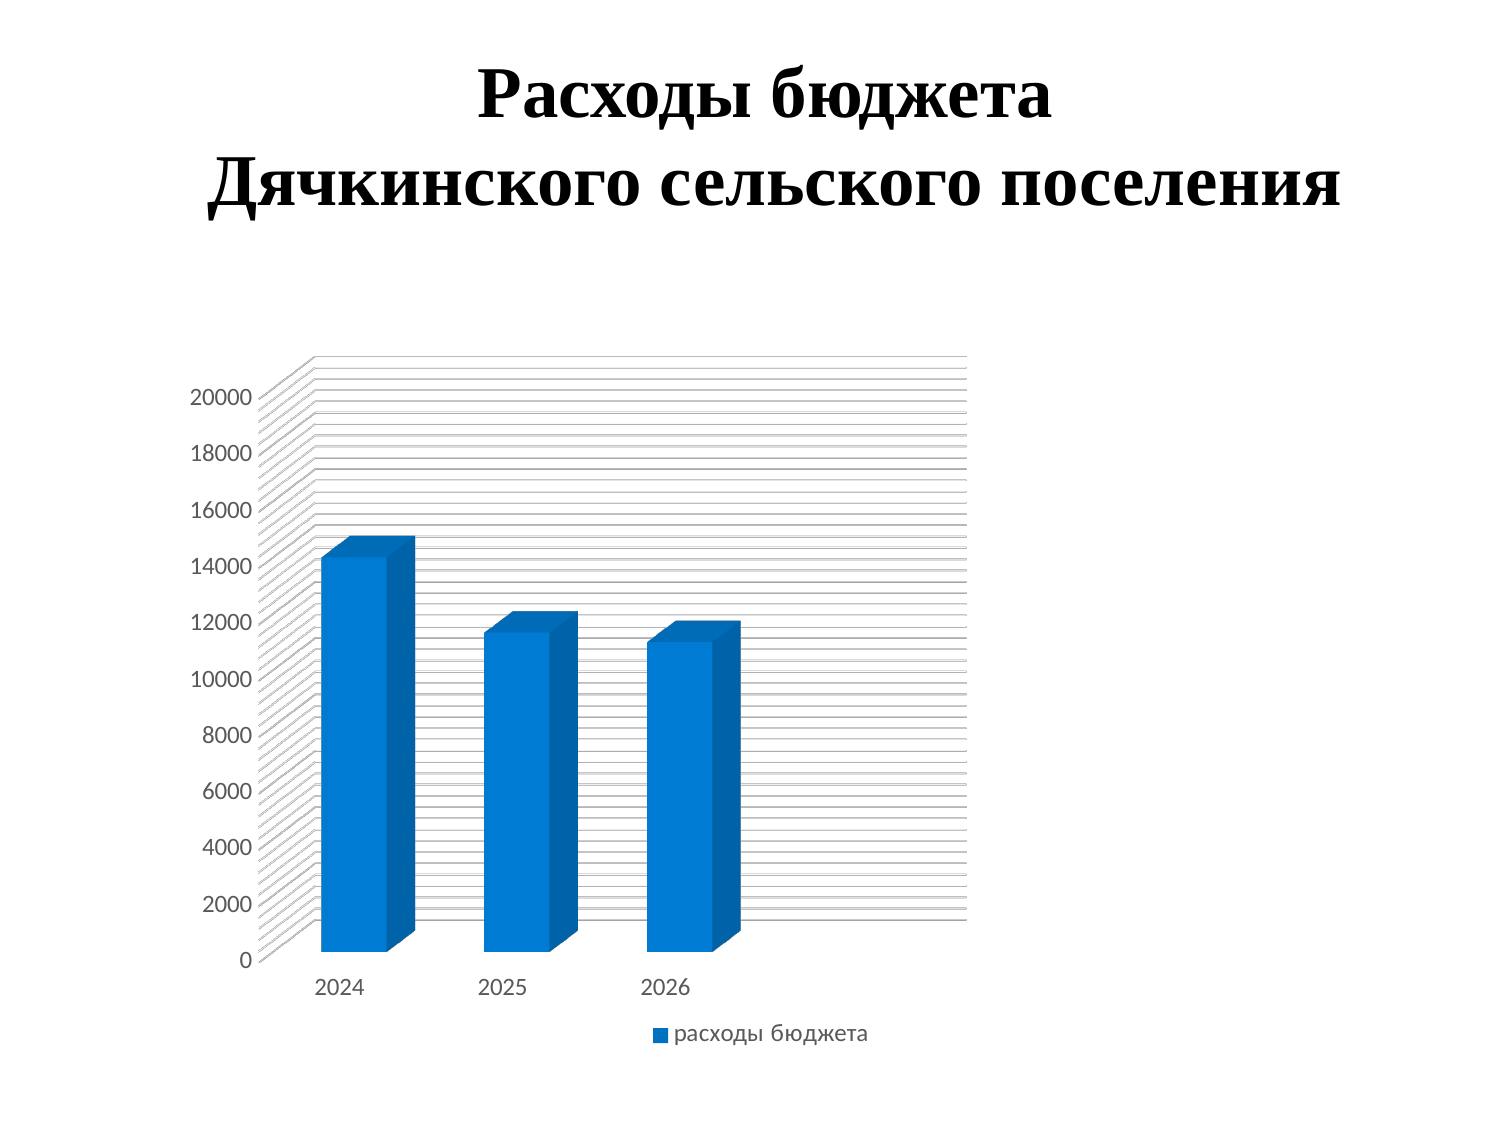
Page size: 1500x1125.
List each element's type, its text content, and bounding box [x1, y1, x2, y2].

chart [95, 328, 1427, 1055]
text_box Расходы бюджета Дячкинского сельского поселения [99, 37, 1450, 225]
